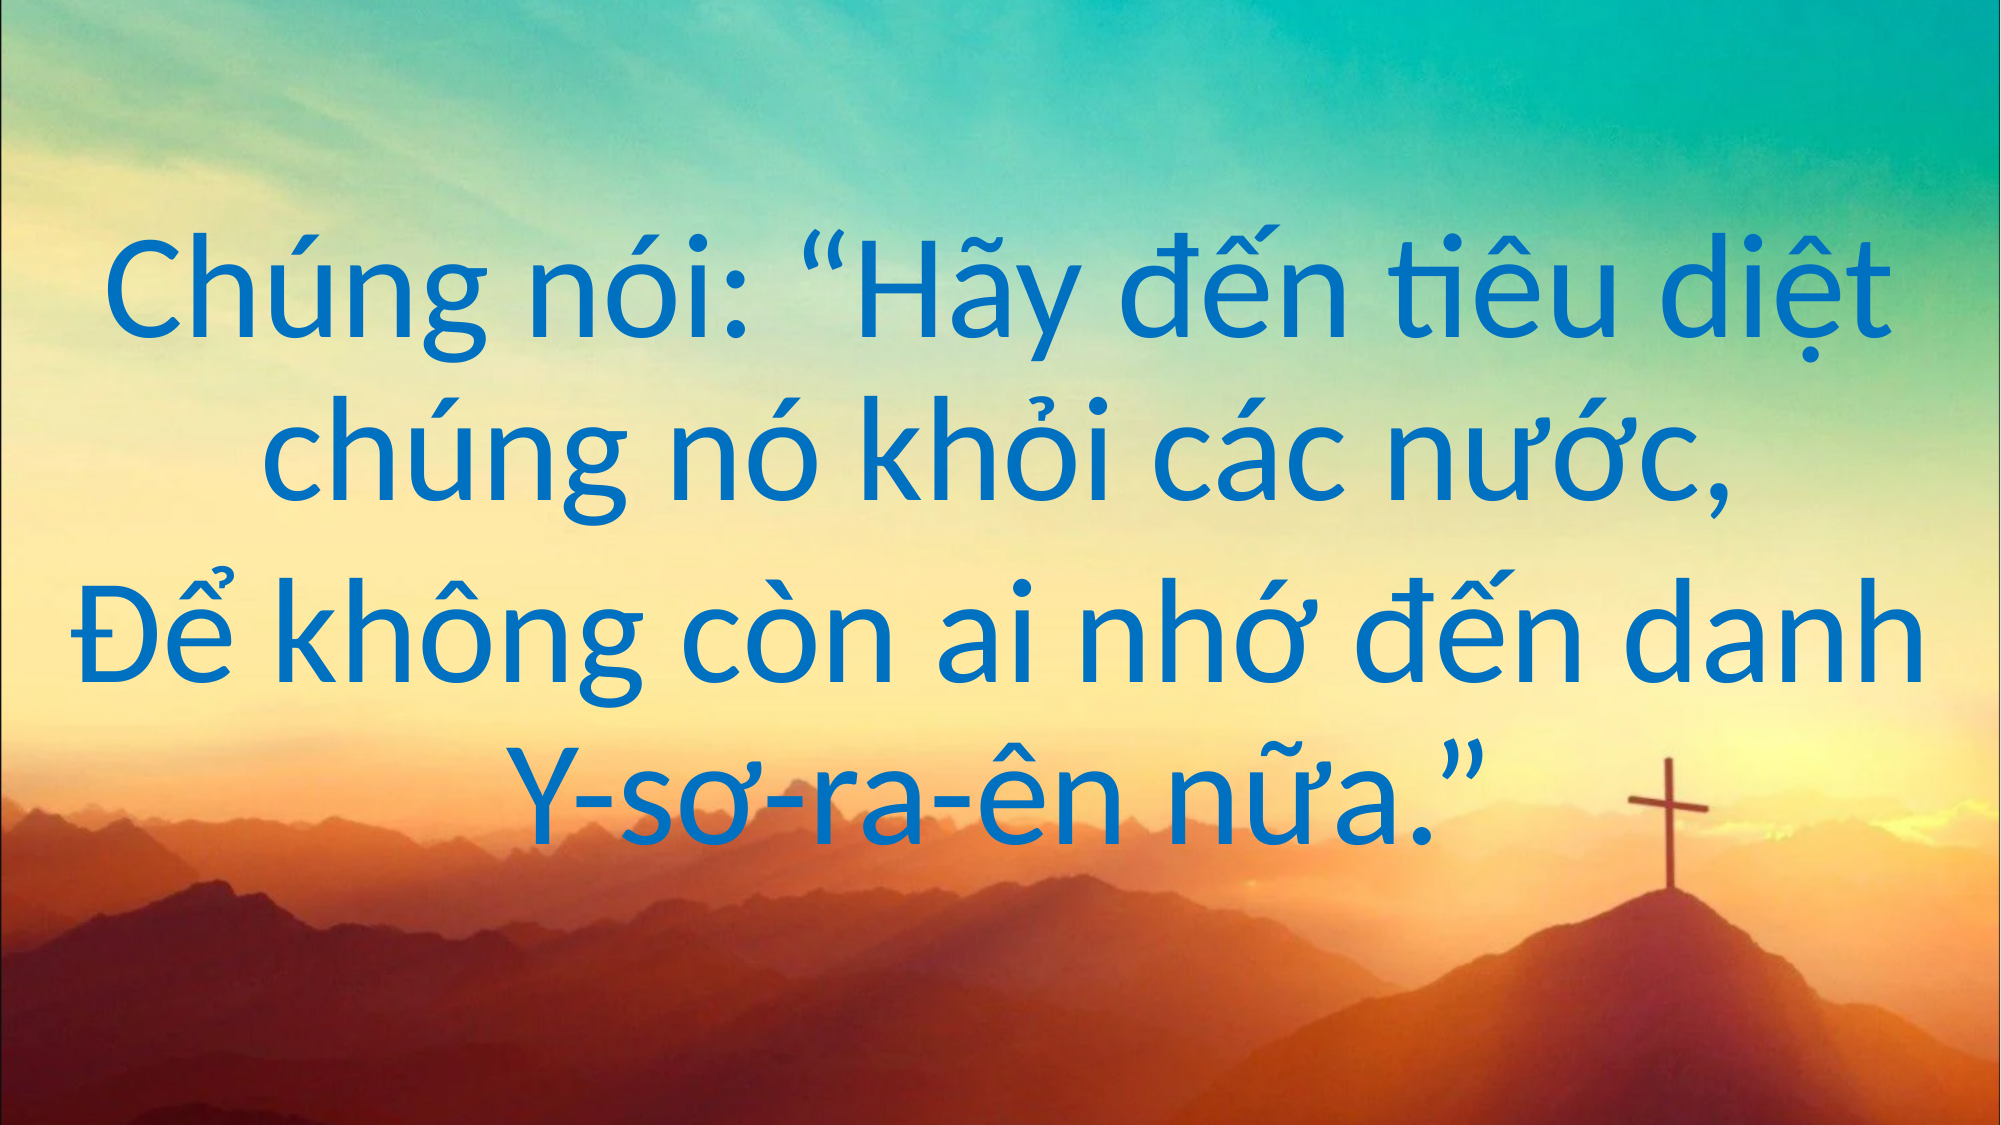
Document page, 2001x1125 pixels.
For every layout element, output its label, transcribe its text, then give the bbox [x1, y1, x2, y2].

list Chúng nói: “Hãy đến tiêu diệt chúng nó khỏi các nước, Để không còn ai nhớ đến danh Y-sơ-ra-ên nữa.” [0, 0, 2000, 1125]
